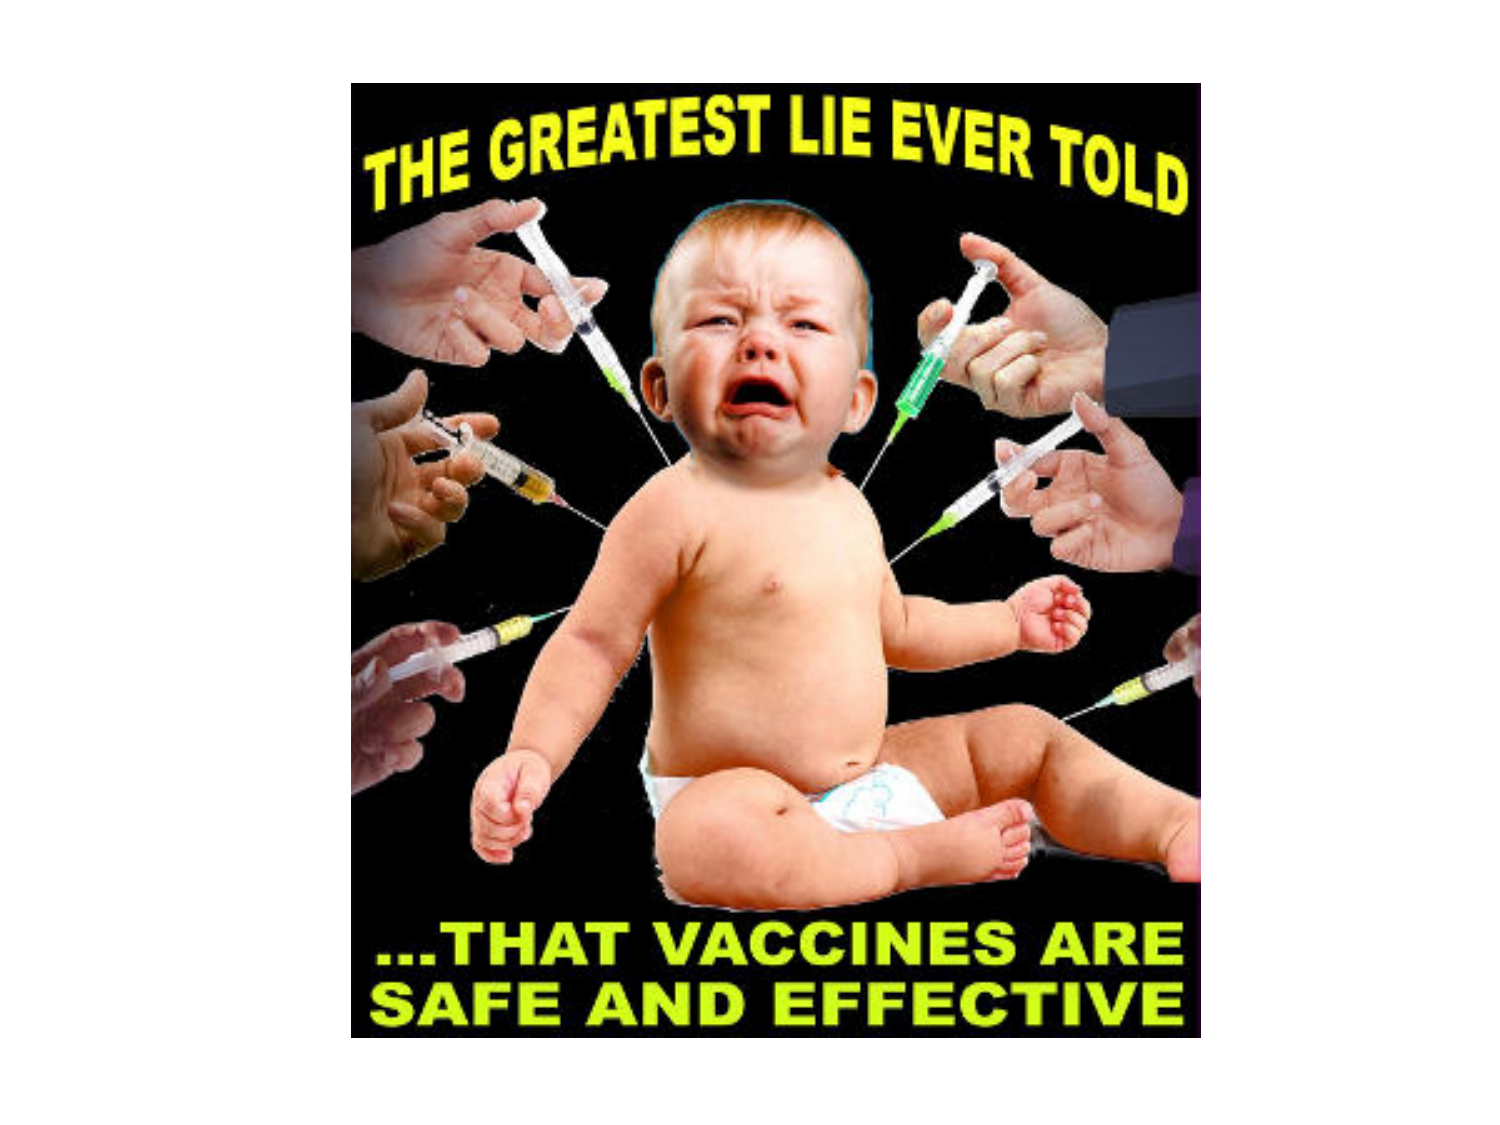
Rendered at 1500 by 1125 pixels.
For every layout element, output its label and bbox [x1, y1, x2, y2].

list [0, 83, 1500, 1038]
